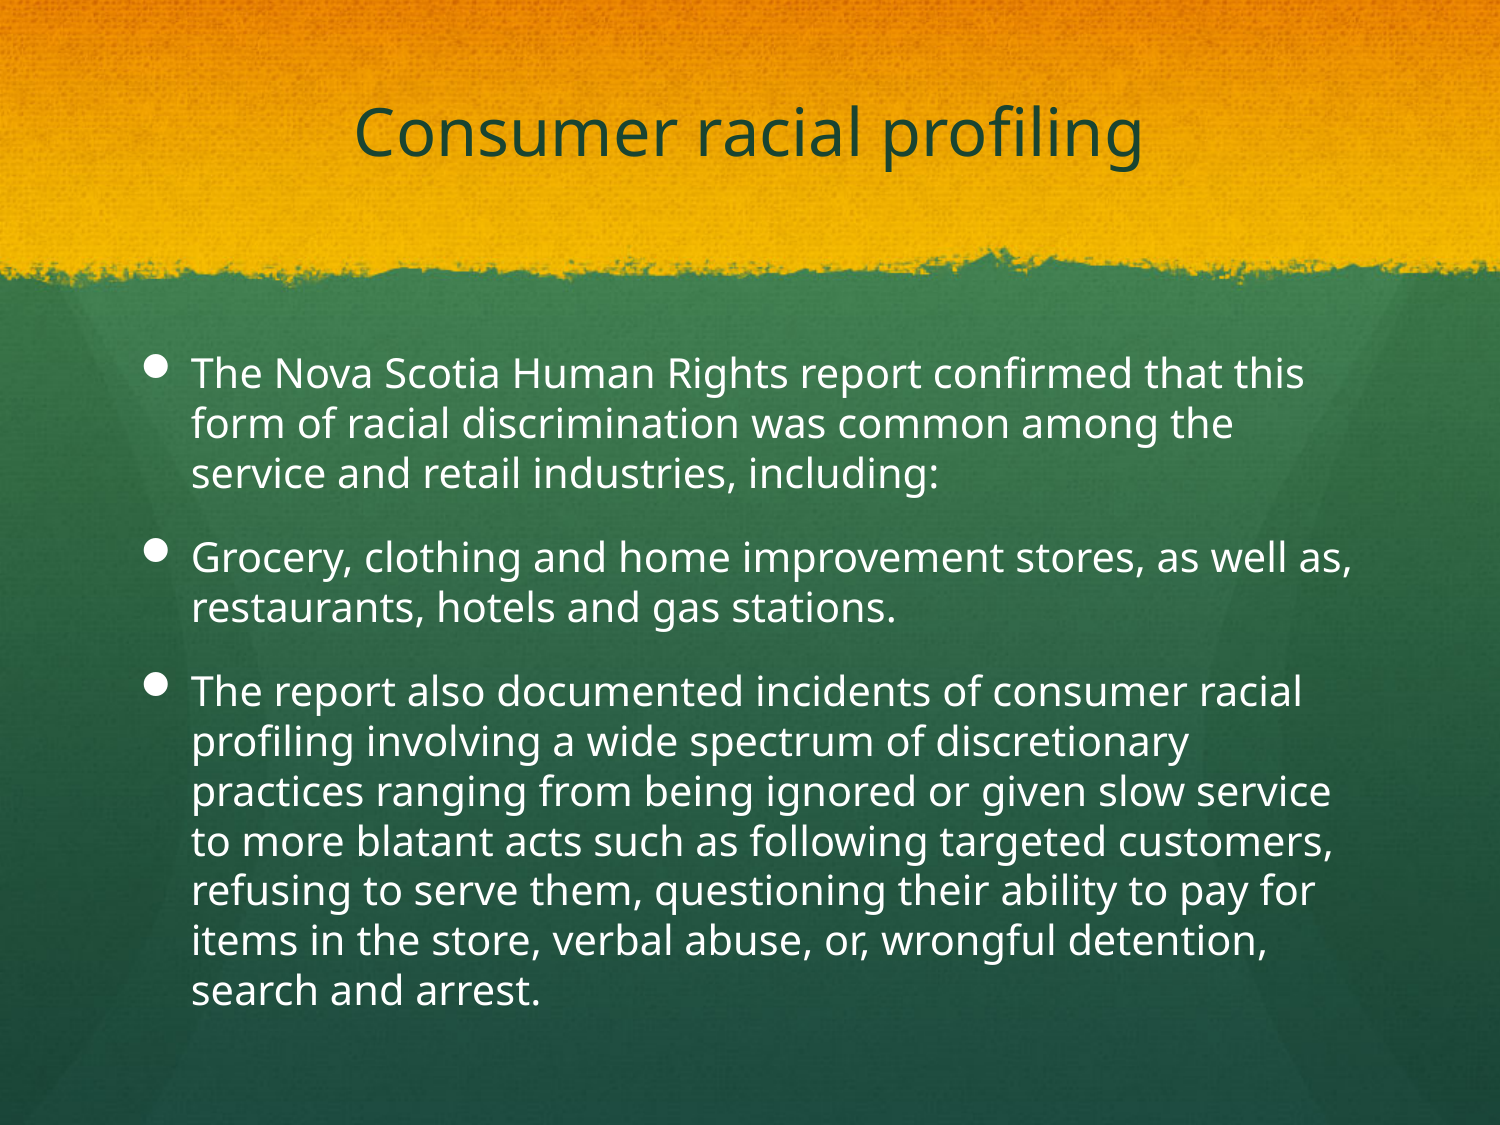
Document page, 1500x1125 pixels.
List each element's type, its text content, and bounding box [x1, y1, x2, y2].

title Consumer racial profiling [125, 13, 1375, 246]
list The Nova Scotia Human Rights report confirmed that this form of racial discrimination was common among the service and retail industries, including: Grocery, clothing and home improvement stores, as well as, restaurants, hotels and gas stations. The report also documented incidents of consumer racial profiling involving a wide spectrum of discretionary practices ranging from being ignored or given slow service to more blatant acts such as following targeted customers, refusing to serve them, questioning their ability to pay for items in the store, verbal abuse, or, wrongful detention, search and arrest. [125, 339, 1375, 1026]
picture [0, 0, 1500, 1125]
